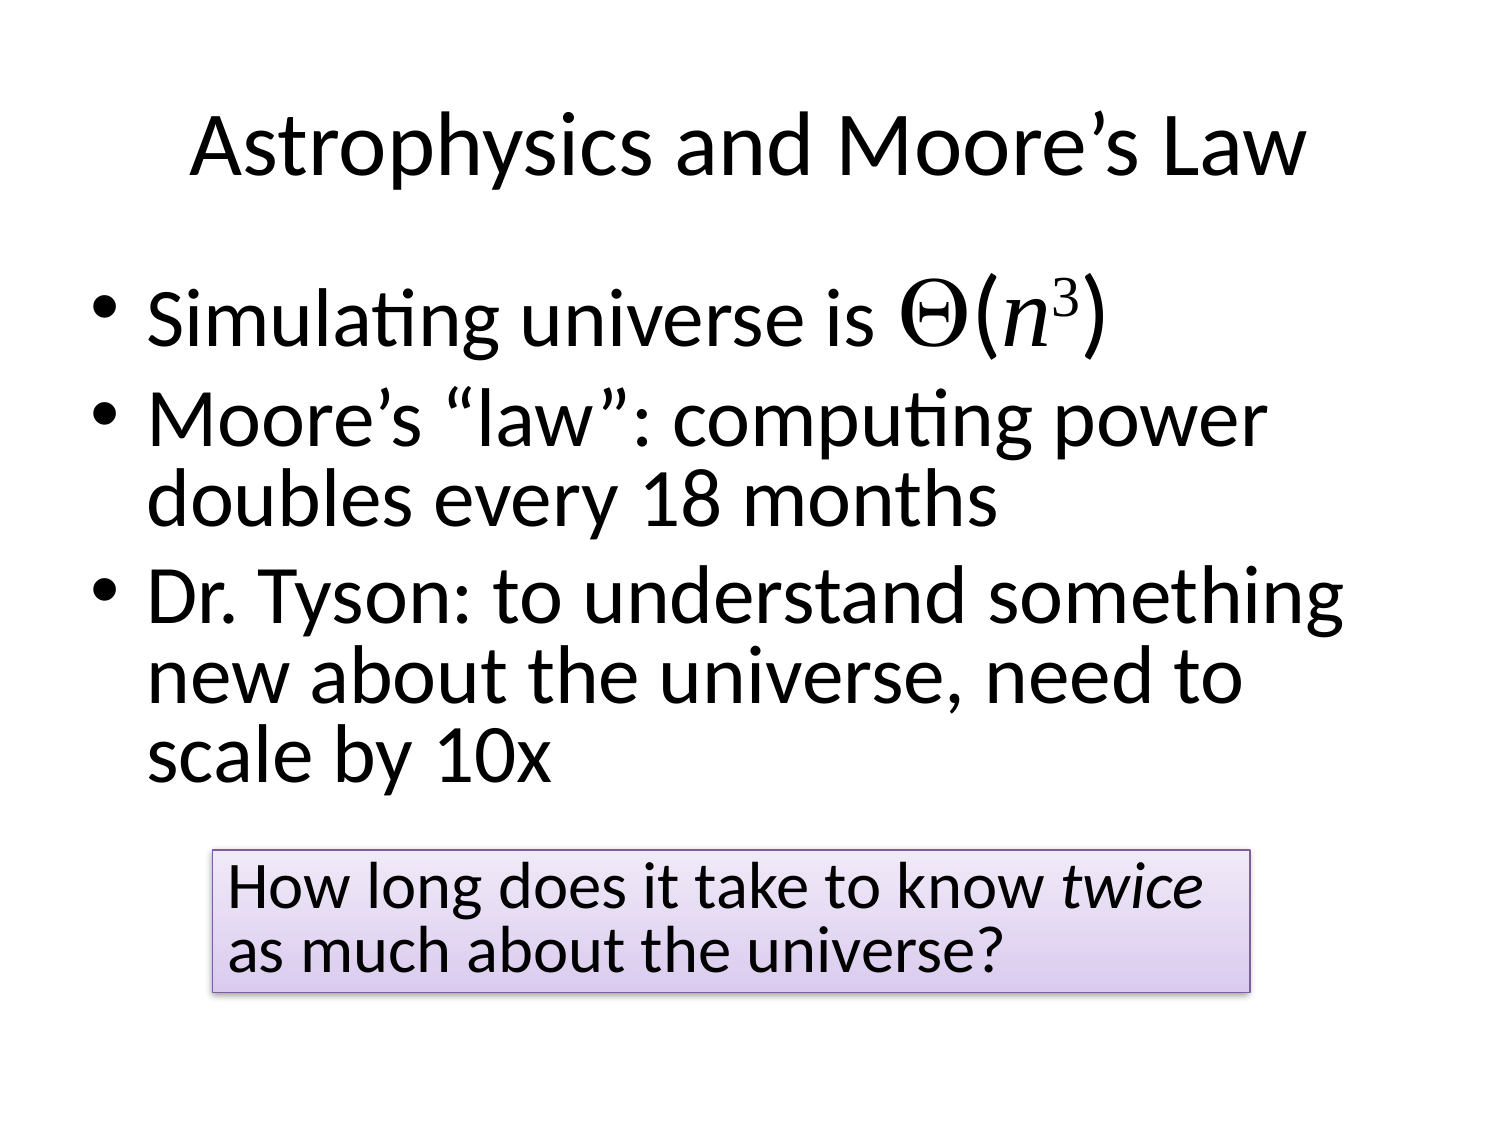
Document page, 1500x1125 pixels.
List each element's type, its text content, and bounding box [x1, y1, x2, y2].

title Astrophysics and Moore’s Law [75, 45, 1425, 233]
list Simulating universe is (n3) Moore’s “law”: computing power doubles every 18 months Dr. Tyson: to understand something new about the universe, need to scale by 10x [75, 262, 1425, 1005]
text_box How long does it take to know twice as much about the universe? [212, 849, 1251, 993]
